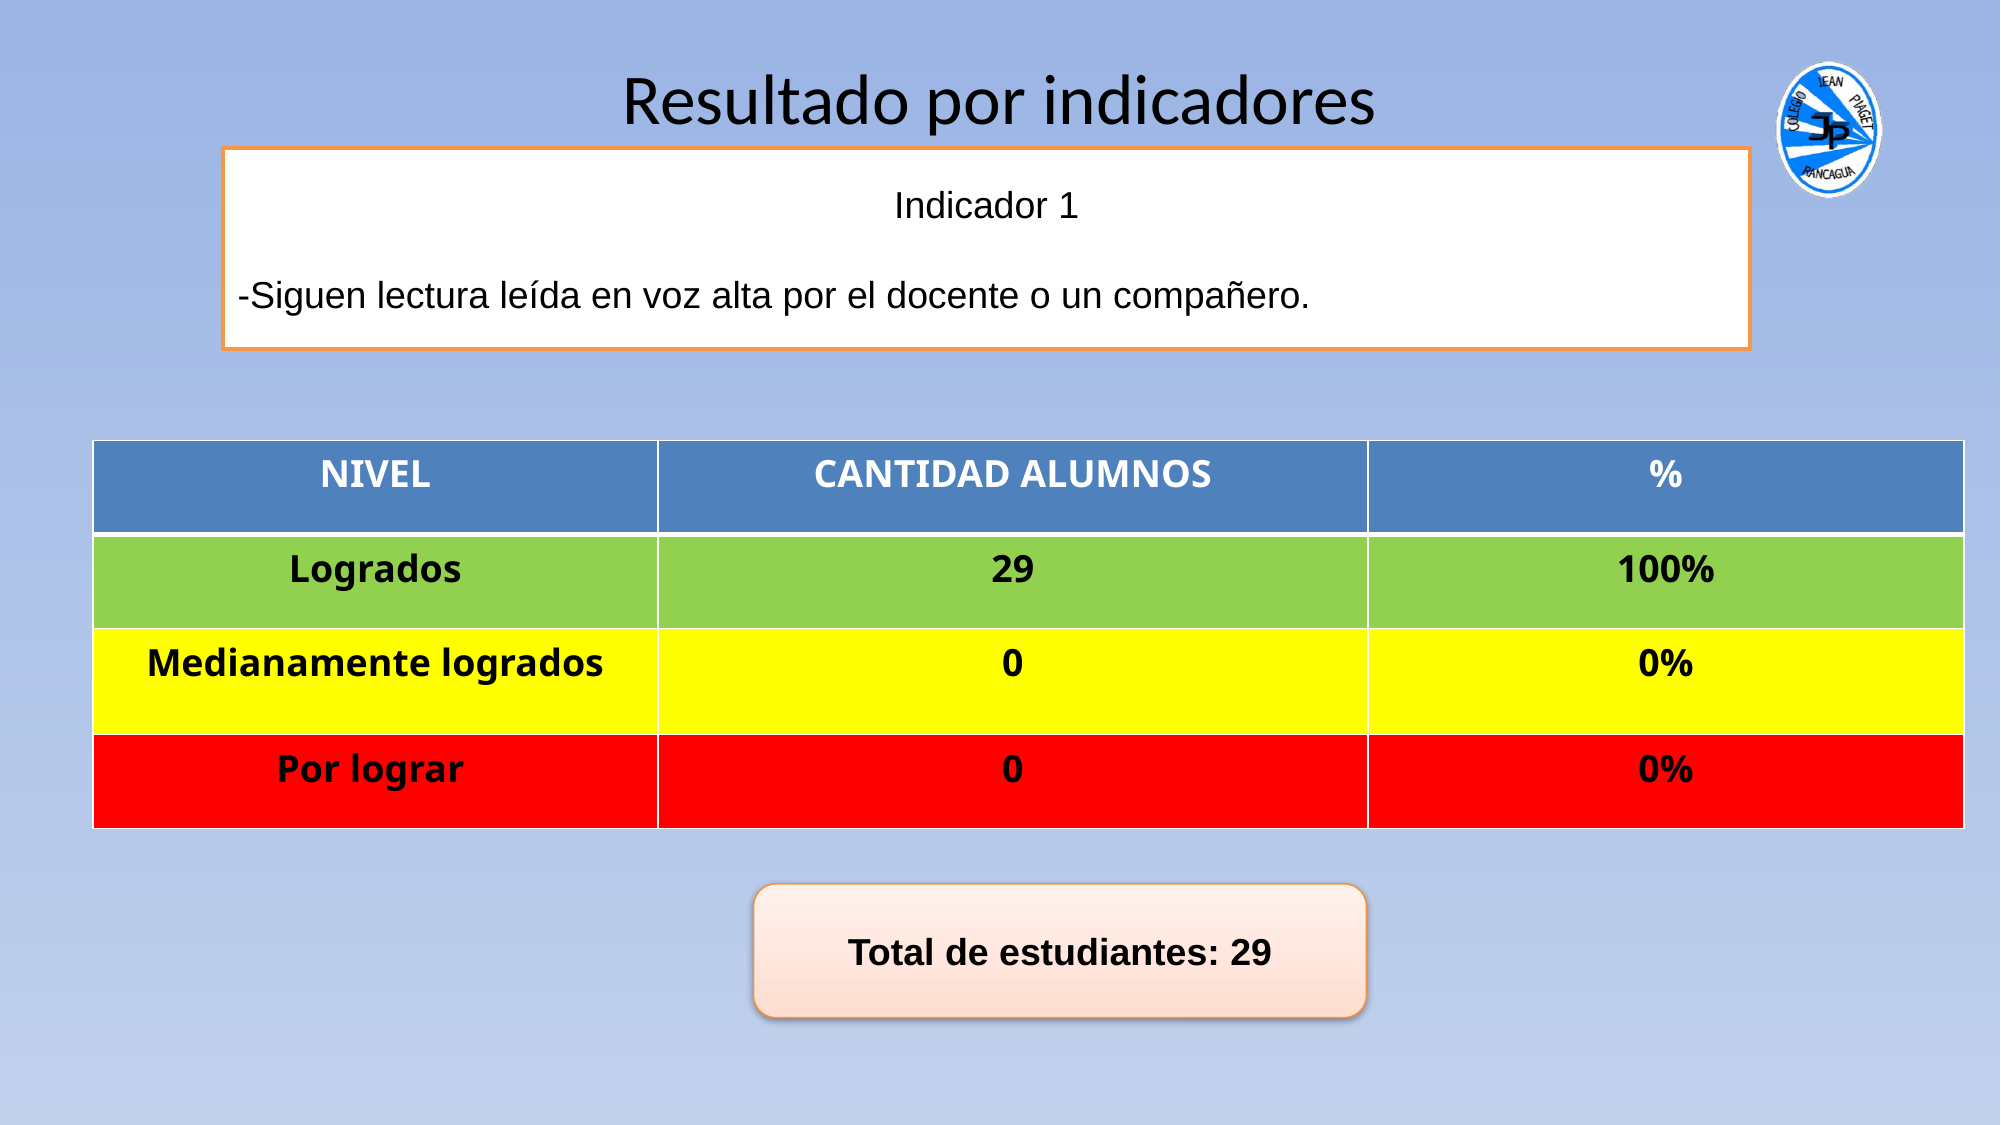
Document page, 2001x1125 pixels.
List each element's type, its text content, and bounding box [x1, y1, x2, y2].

table_cell 100% [1369, 537, 1963, 628]
text_box Indicador 1 -Siguen lectura leída en voz alta por el docente o un compañero. [221, 146, 1752, 351]
table_cell Por lograr [94, 735, 657, 828]
table_cell Medianamente logrados [94, 629, 657, 734]
table_header CANTIDAD ALUMNOS [659, 441, 1367, 532]
title Resultado por indicadores [99, 45, 1900, 233]
text_box Total de estudiantes: 29 [752, 883, 1368, 1019]
table_header % [1369, 441, 1963, 532]
table_cell 29 [659, 537, 1367, 628]
table_cell 0% [1369, 735, 1963, 828]
table_cell 0% [1369, 629, 1963, 734]
table_cell 0 [659, 629, 1367, 734]
table_header NIVEL [94, 441, 657, 532]
picture [1750, 59, 1913, 200]
table_cell Logrados [94, 537, 657, 628]
table_cell 0 [659, 735, 1367, 828]
